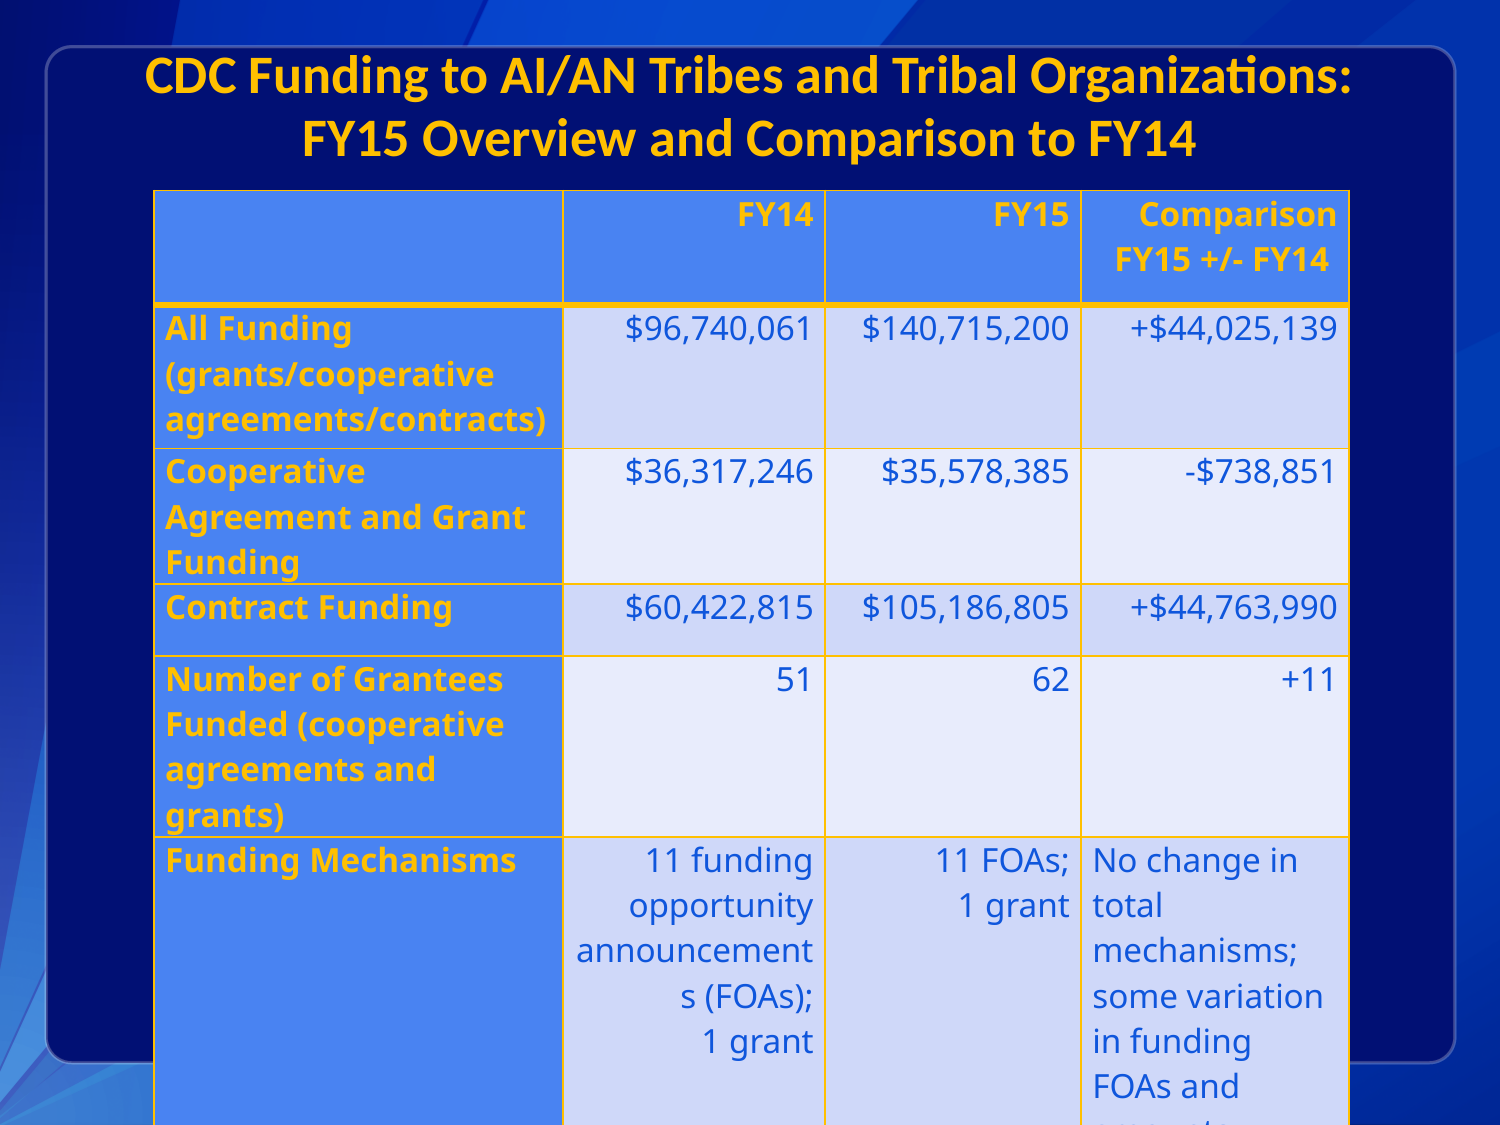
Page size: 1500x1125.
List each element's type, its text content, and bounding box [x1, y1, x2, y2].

picture [0, 0, 1500, 1125]
table_cell $140,715,200 [826, 308, 1080, 448]
table_header FY14 [564, 191, 824, 302]
table_cell $96,740,061 [564, 308, 824, 448]
table_cell $35,578,385 [826, 449, 1080, 583]
table_cell -$738,851 [1082, 449, 1348, 583]
table_cell Contract Funding [155, 585, 562, 655]
table_cell $36,317,246 [564, 449, 824, 583]
table_cell Funding Mechanisms [155, 838, 562, 1125]
table_cell All Funding (grants/cooperative agreements/contracts) [155, 308, 562, 448]
title CDC Funding to AI/AN Tribes and Tribal Organizations: FY15 Overview and Comparison to FY14 [75, 45, 1425, 175]
table_cell Number of Grantees Funded (cooperative agreements and grants) [155, 657, 562, 836]
table_cell $60,422,815 [564, 585, 824, 655]
table_cell $105,186,805 [826, 585, 1080, 655]
table_cell +$44,763,990 [1082, 585, 1348, 655]
table_header [155, 191, 562, 302]
table_cell +11 [1082, 657, 1348, 836]
table_header Comparison FY15 +/- FY14 [1082, 191, 1348, 302]
table_header FY15 [826, 191, 1080, 302]
table_cell 51 [564, 657, 824, 836]
table_cell 62 [826, 657, 1080, 836]
table_cell Cooperative Agreement and Grant Funding [155, 449, 562, 583]
table_cell 11 funding opportunity announcements (FOAs); 1 grant [564, 838, 824, 1125]
table_cell +$44,025,139 [1082, 308, 1348, 448]
table_cell 11 FOAs; 1 grant [826, 838, 1080, 1125]
table_cell No change in total mechanisms; some variation in funding FOAs and amounts [1082, 838, 1348, 1125]
